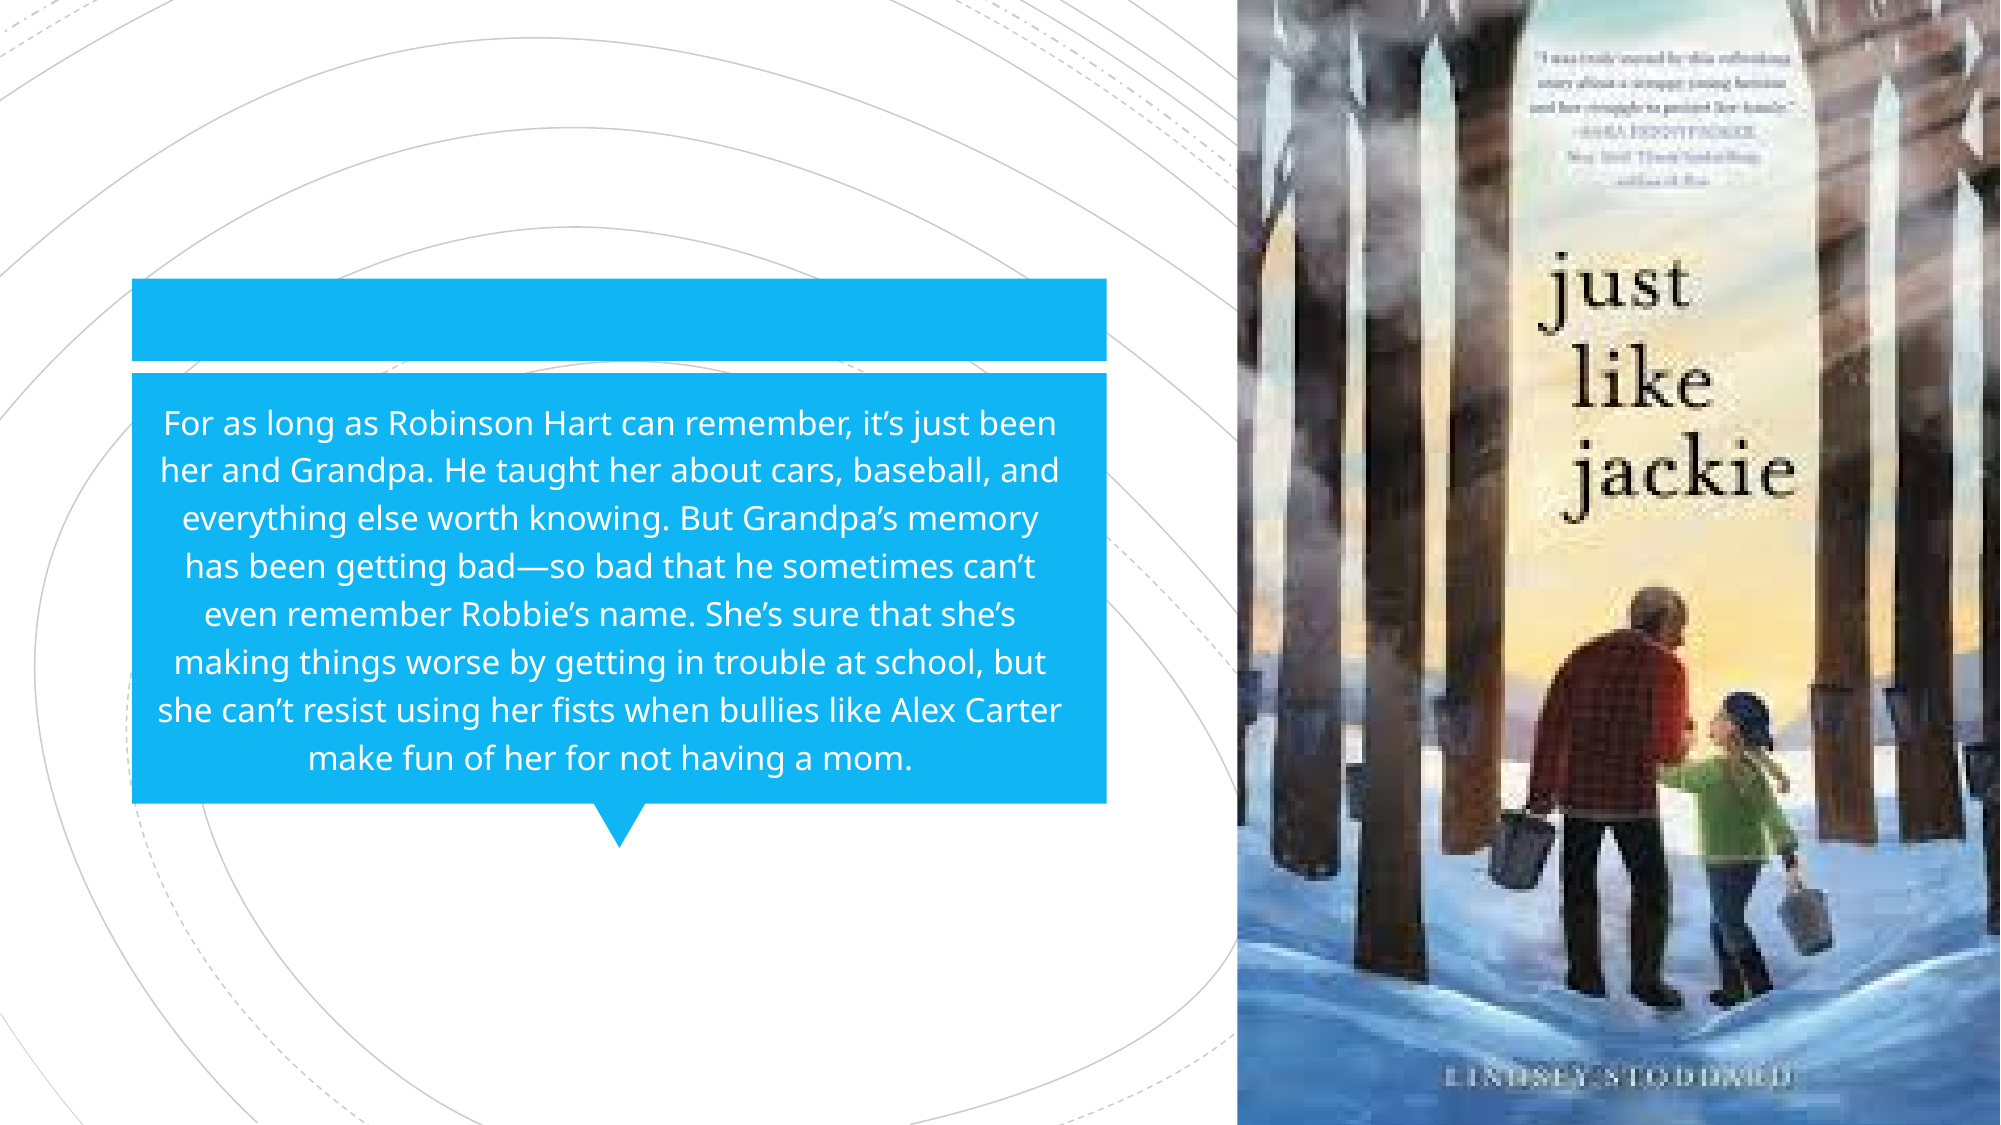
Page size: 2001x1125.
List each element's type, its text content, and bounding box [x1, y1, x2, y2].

picture [1237, 0, 2000, 1125]
list For as long as Robinson Hart can remember, it’s just been her and Grandpa. He taught her about cars, baseball, and everything else worth knowing. But Grandpa’s memory has been getting bad—so bad that he sometimes can’t even remember Robbie’s name. She’s sure that she’s making things worse by getting in trouble at school, but she can’t resist using her fists when bullies like Alex Carter make fun of her for not having a mom. [137, 386, 1085, 799]
